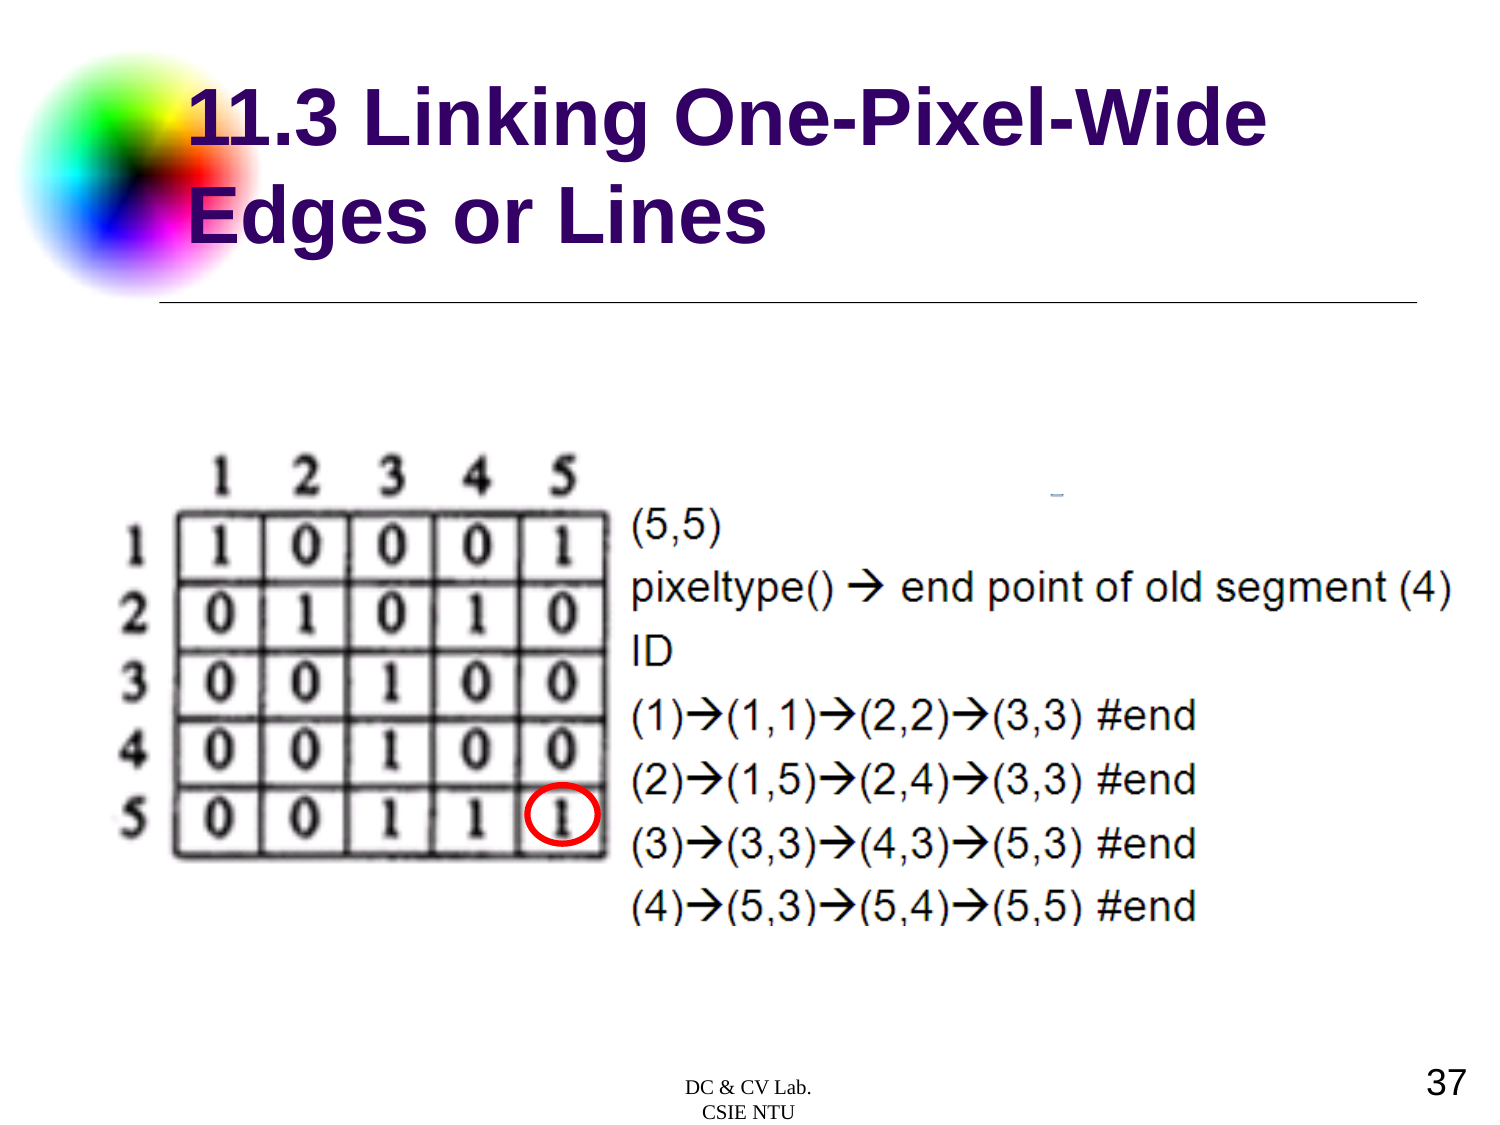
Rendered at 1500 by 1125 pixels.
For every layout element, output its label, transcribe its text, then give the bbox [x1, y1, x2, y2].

footer DC & CV Lab. CSIE NTU [510, 1066, 987, 1125]
text_box 37 [1411, 1050, 1489, 1111]
picture [0, 42, 272, 318]
title 11.3 Linking One-Pixel-Wide Edges or Lines [171, 54, 1500, 268]
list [58, 434, 693, 891]
picture [620, 494, 1464, 927]
